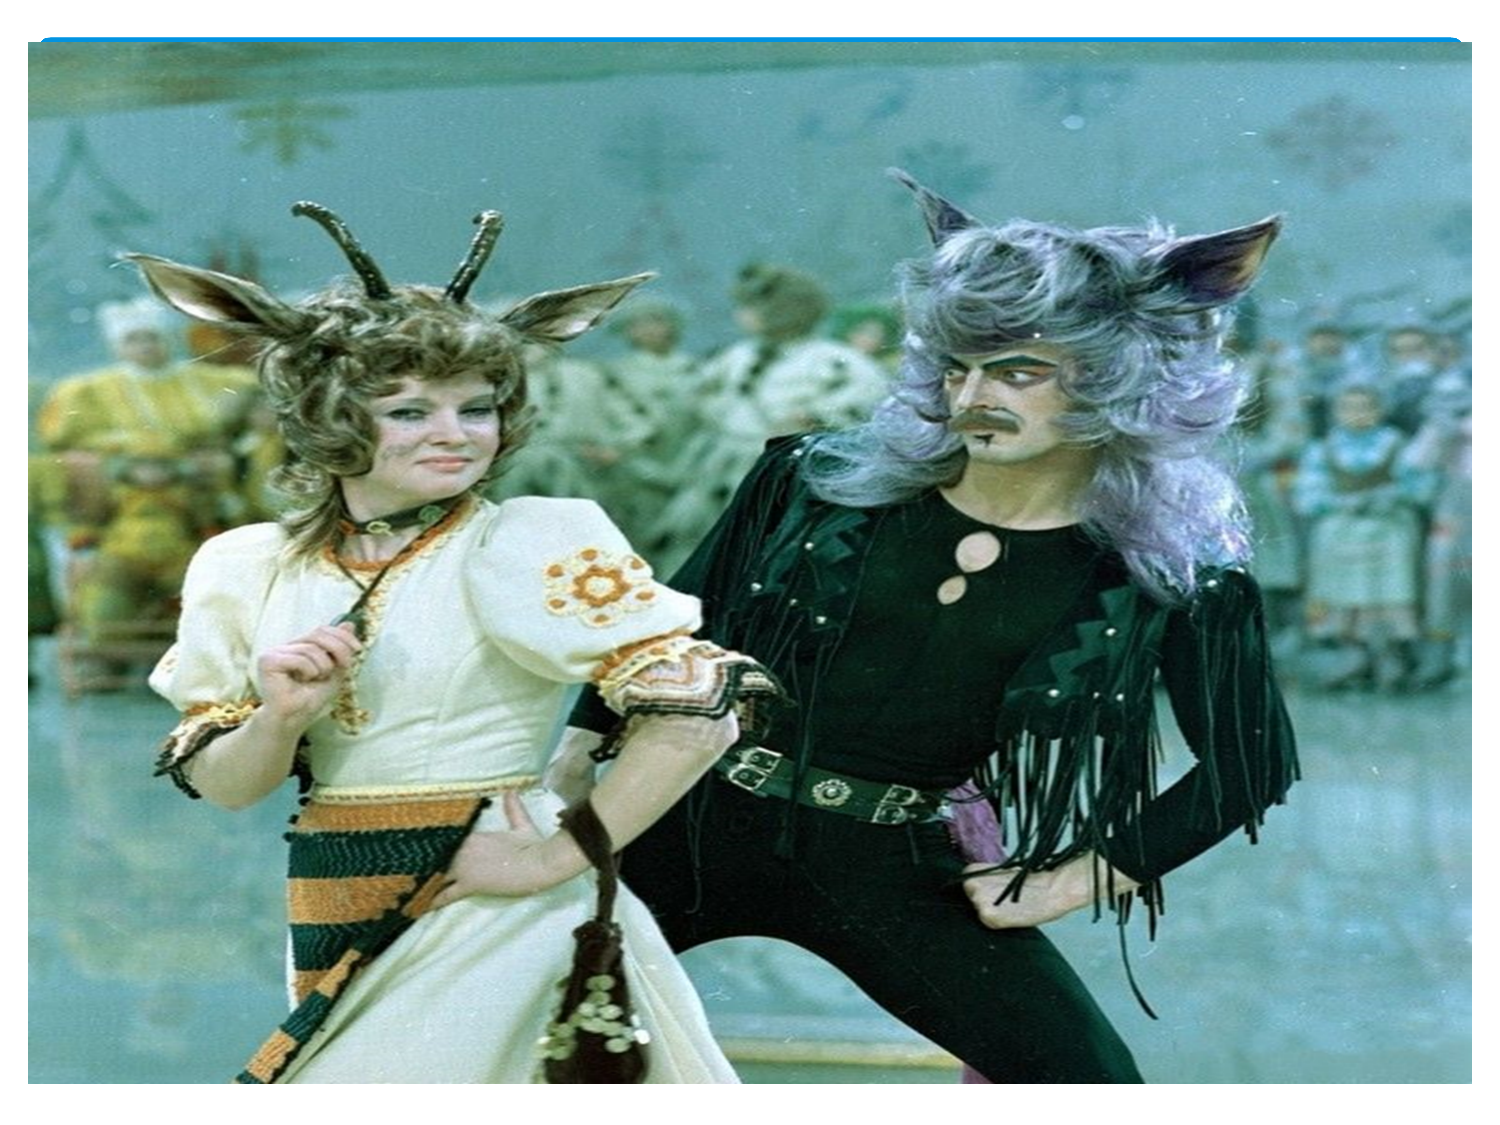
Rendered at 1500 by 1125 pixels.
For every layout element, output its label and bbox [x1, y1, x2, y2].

picture [28, 41, 1472, 1084]
